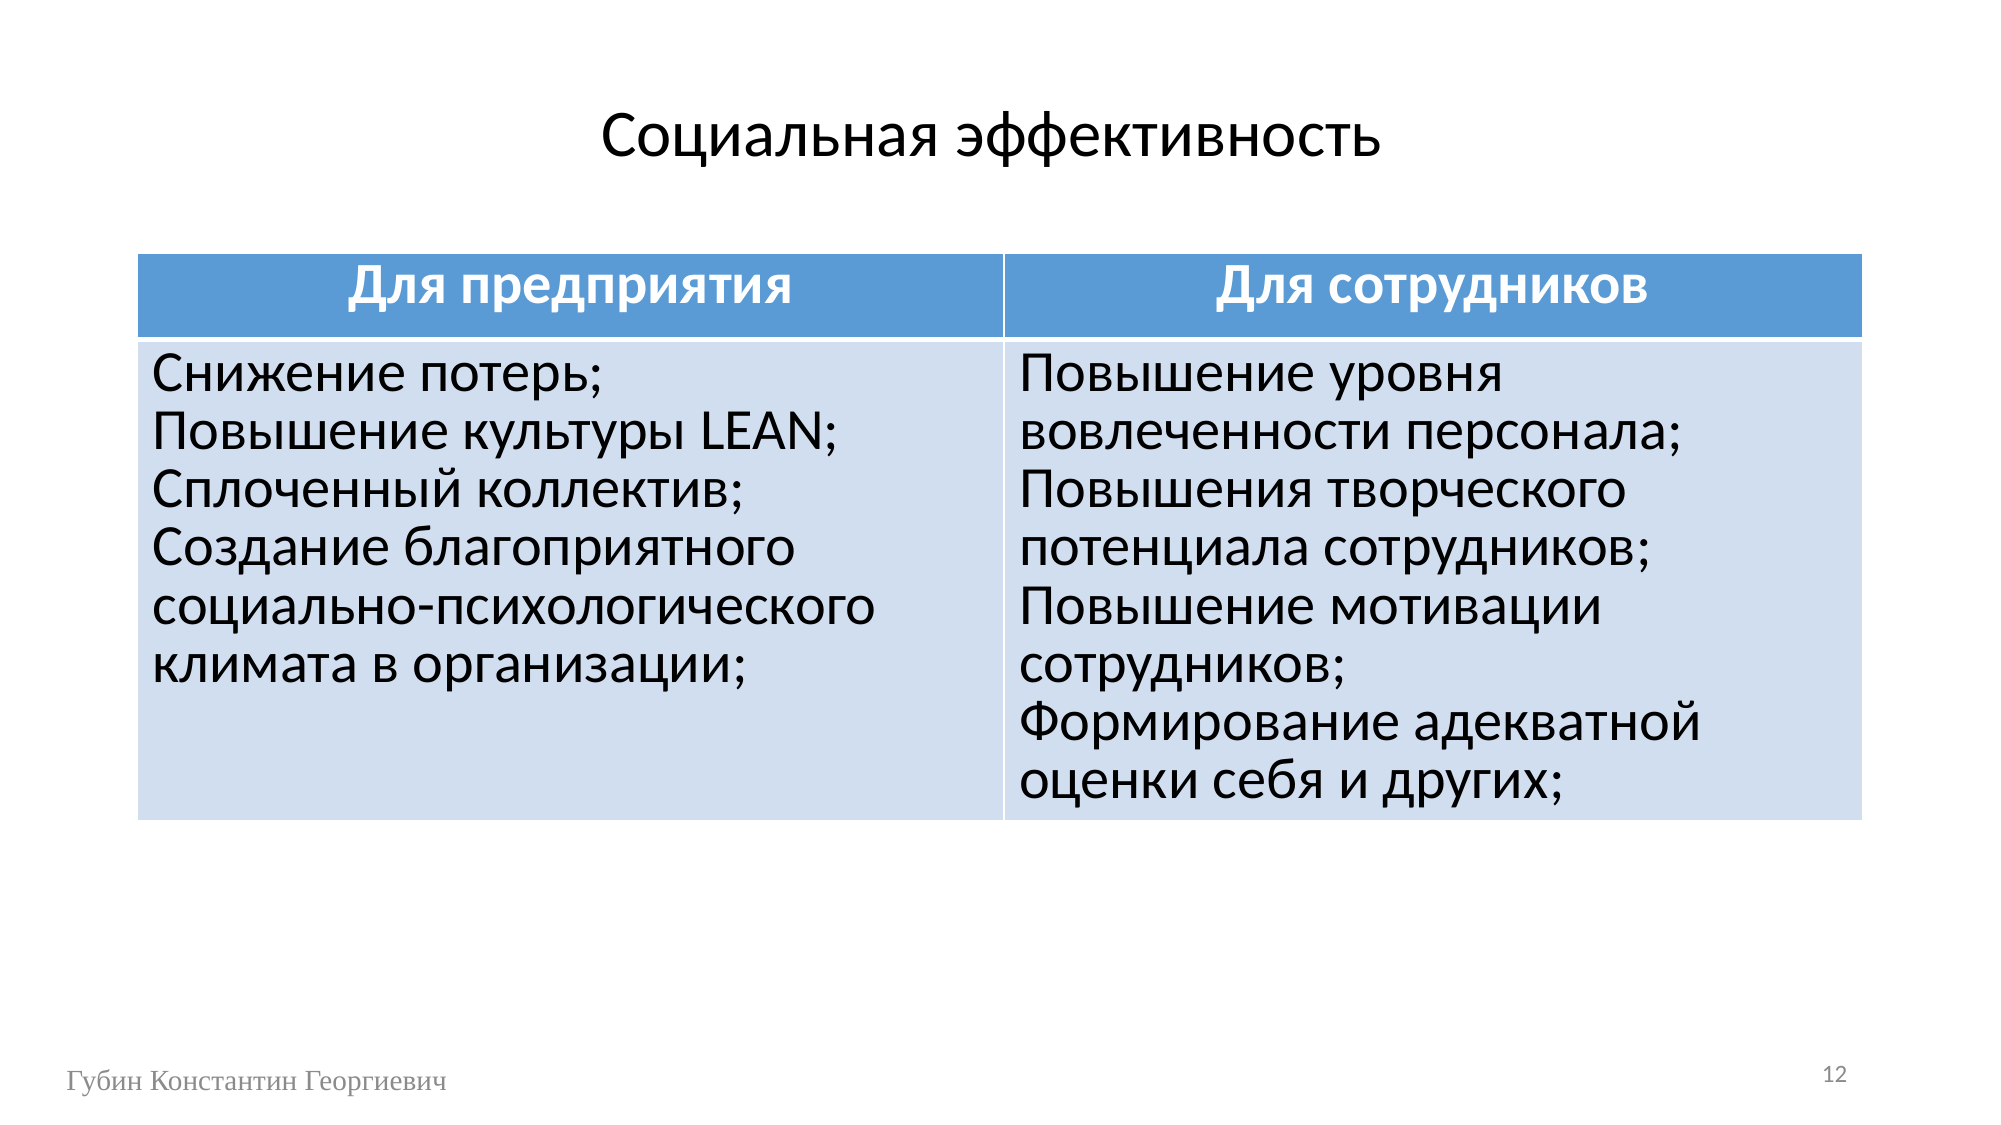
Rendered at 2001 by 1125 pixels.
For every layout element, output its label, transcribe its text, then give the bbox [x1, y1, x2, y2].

table_header Для предприятия [138, 254, 1003, 337]
title Социальная эффективность [129, 87, 1855, 182]
table_cell Снижение потерь; Повышение культуры LEAN; Сплоченный коллектив; Cоздание благоприятного социально-психологического климата в организации; [138, 342, 1003, 820]
footer Губин Константин Георгиевич [0, 1049, 595, 1110]
slide_number 12 [1412, 1042, 1863, 1103]
table_header Для сотрудников [1005, 254, 1862, 337]
table_cell Повышение уровня вовлеченности персонала; Повышения творческого потенциала сотрудников; Повышение мотивации сотрудников; Формирование адекватной оценки себя и других; [1005, 342, 1862, 820]
